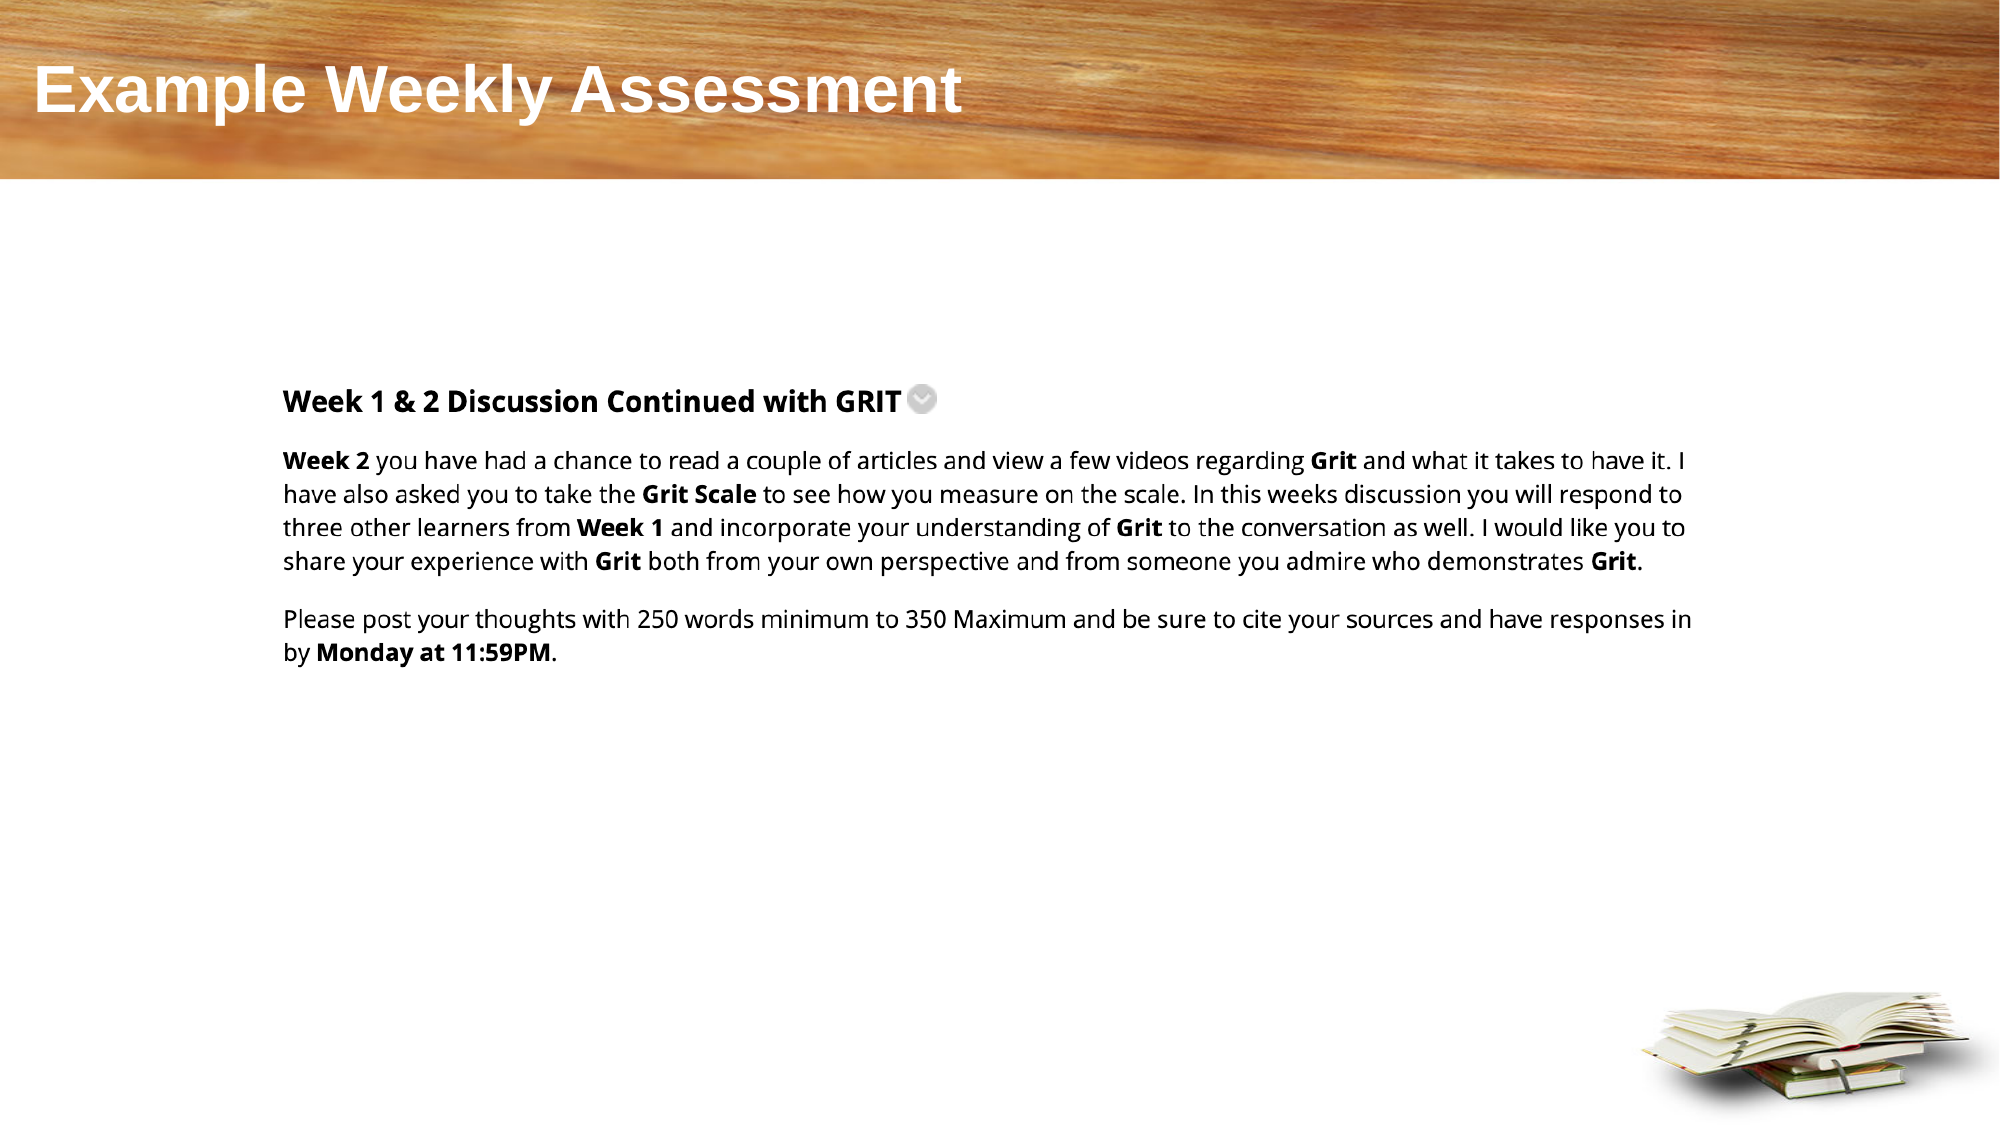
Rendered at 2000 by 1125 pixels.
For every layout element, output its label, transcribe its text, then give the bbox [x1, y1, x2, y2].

title Example Weekly Assessment [0, 2, 2000, 179]
picture [0, 179, 2000, 1125]
